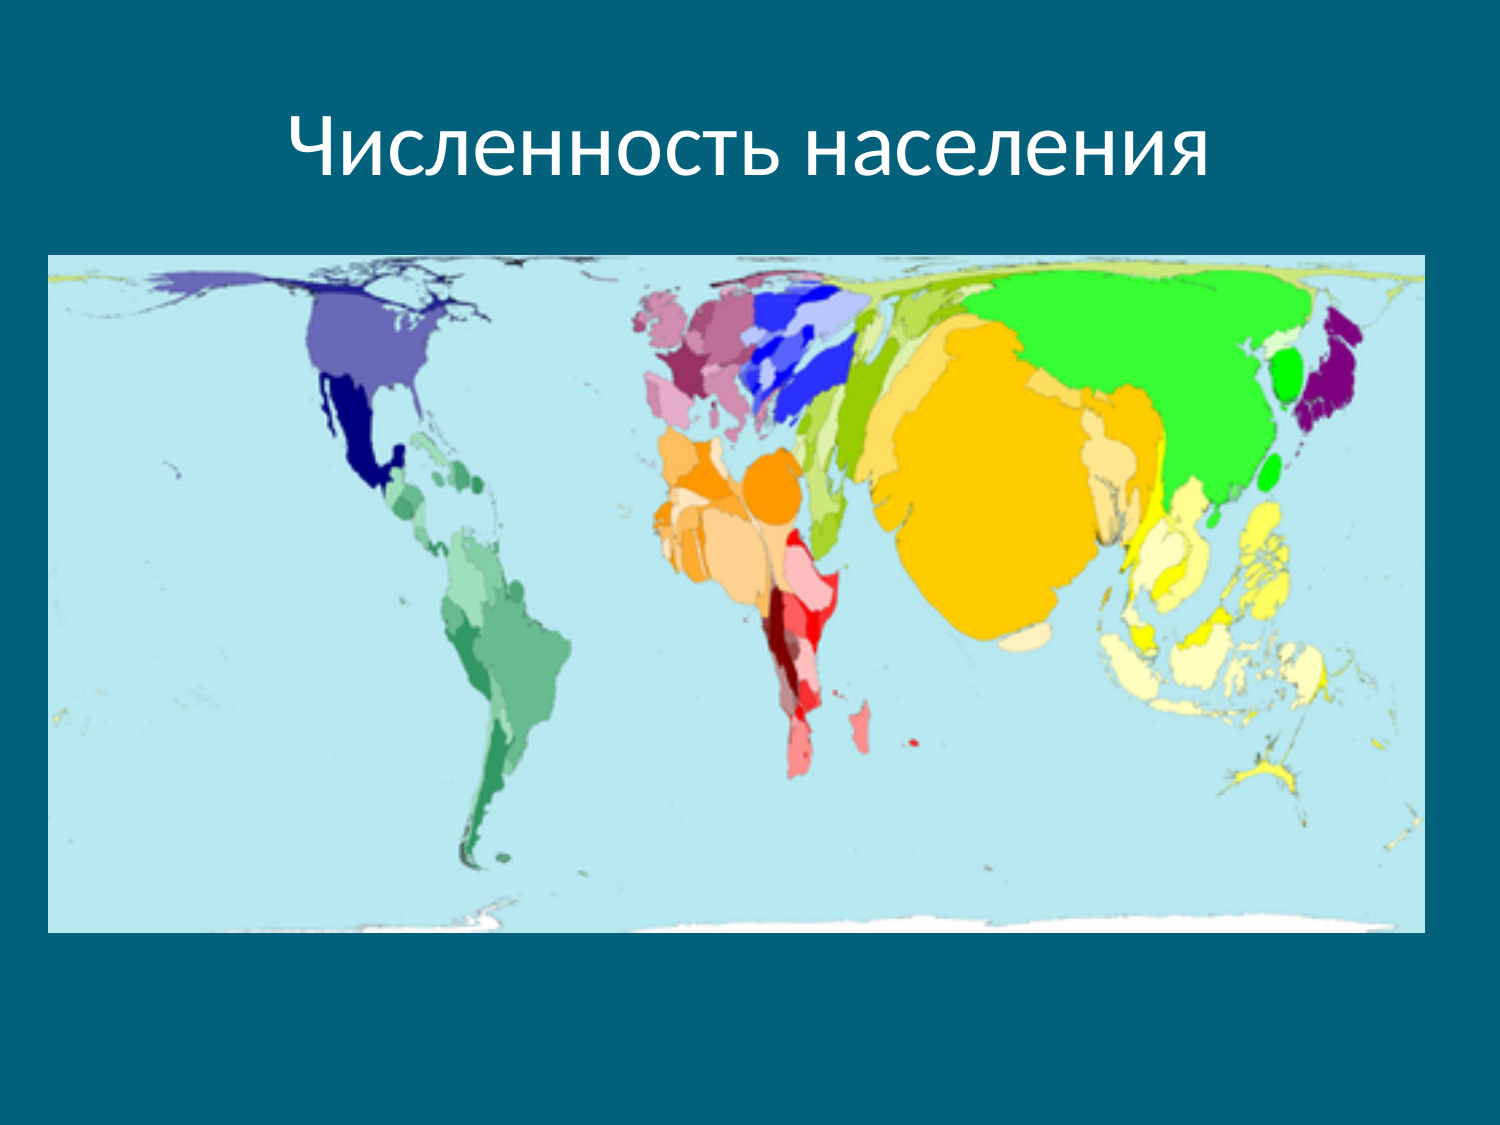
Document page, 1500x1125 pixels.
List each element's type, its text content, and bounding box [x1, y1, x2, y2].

title Численность населения [75, 45, 1425, 233]
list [47, 255, 1426, 934]
